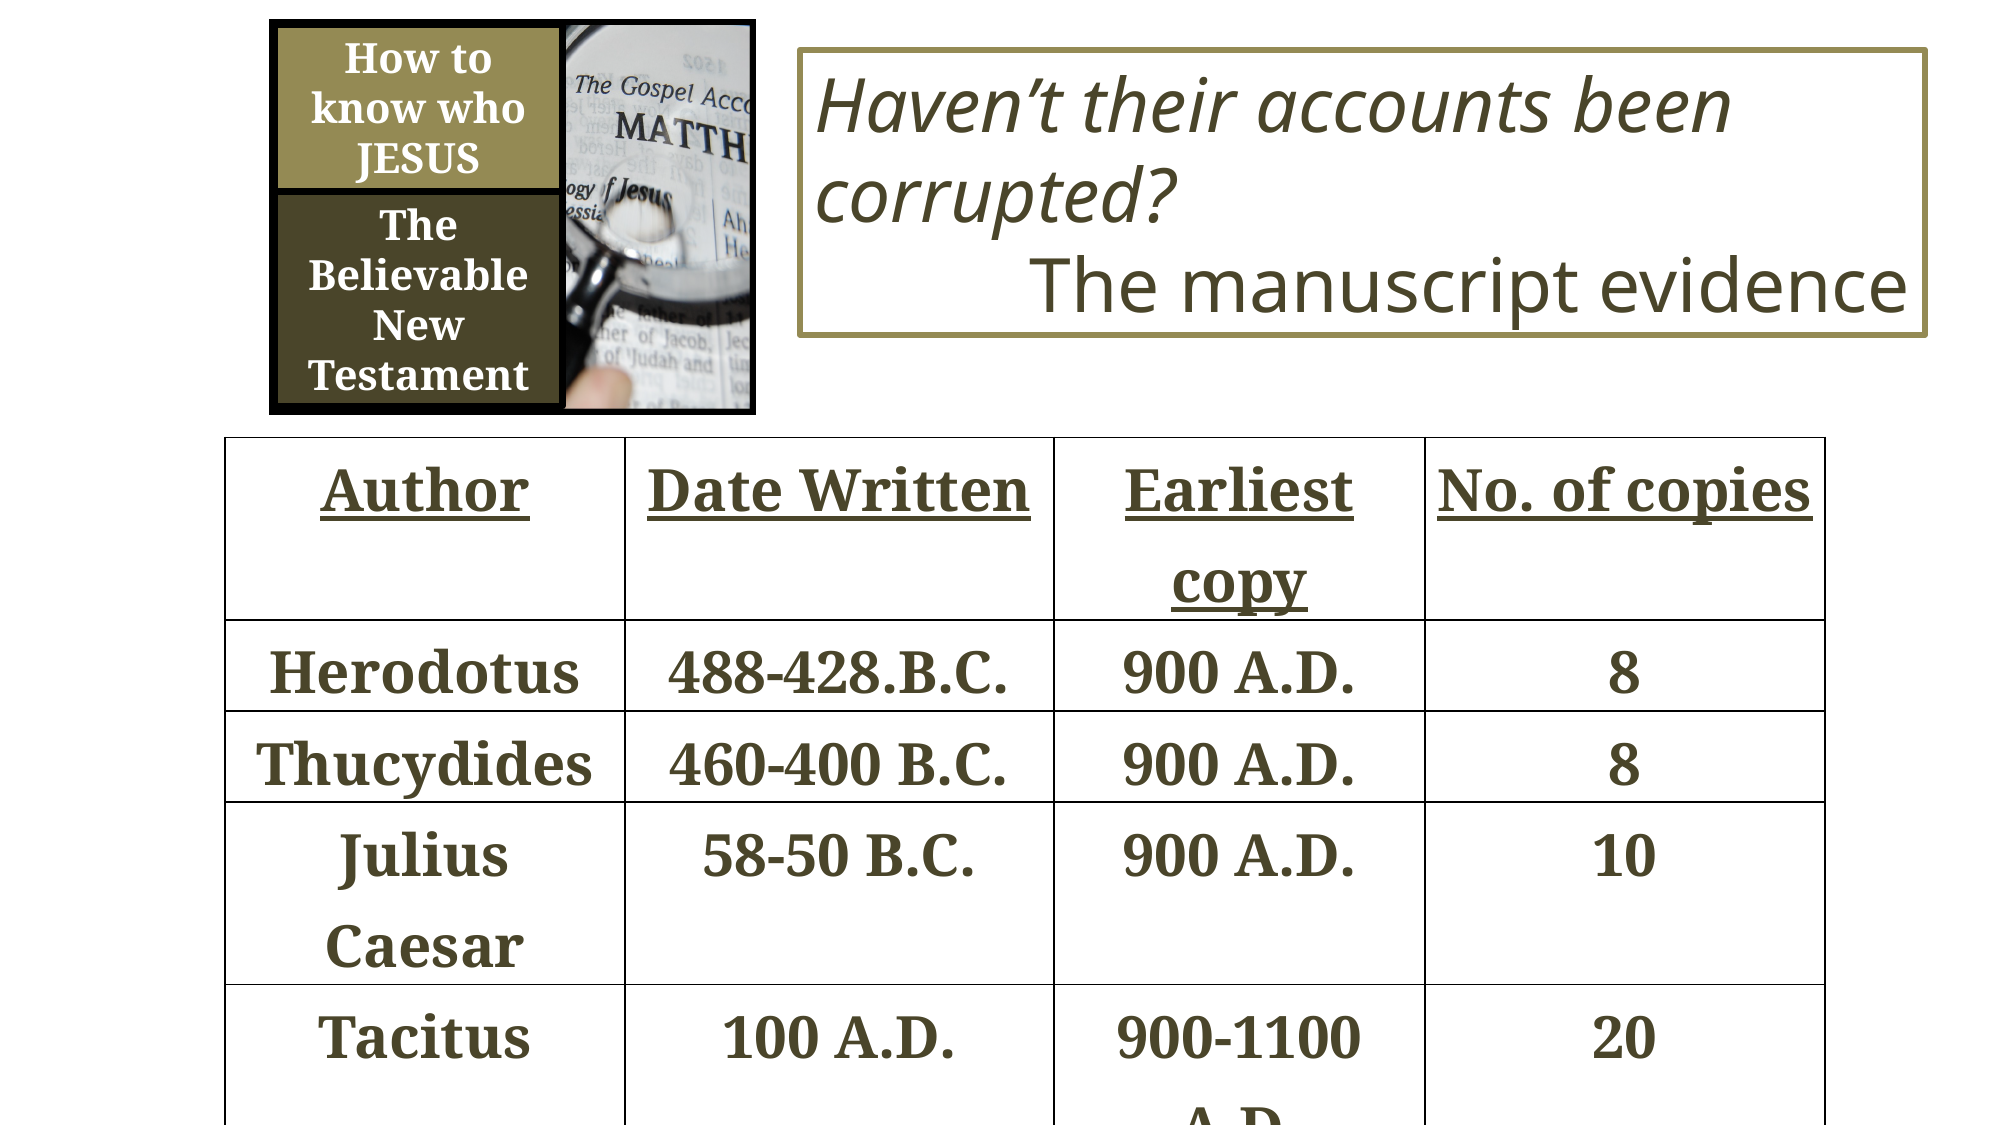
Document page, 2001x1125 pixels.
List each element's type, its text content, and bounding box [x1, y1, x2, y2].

table_cell 900 A.D. [1055, 803, 1424, 984]
table_cell Herodotus [226, 621, 624, 710]
table_cell 900 A.D. [1055, 621, 1424, 710]
table_cell Tacitus [226, 985, 624, 1125]
table_cell 900 A.D. [1055, 712, 1424, 801]
table_cell 100 A.D. [626, 985, 1053, 1125]
table_header No. of copies [1426, 438, 1824, 619]
table_cell 20 [1426, 985, 1824, 1125]
table_cell 900-1100 A.D. [1055, 985, 1424, 1125]
table_cell 58-50 B.C. [626, 803, 1053, 984]
table_cell 10 [1426, 803, 1824, 984]
table_cell 460-400 B.C. [626, 712, 1053, 801]
table_header Author [226, 438, 624, 619]
table_header Earliest copy [1055, 438, 1424, 619]
table_cell 488-428.B.C. [626, 621, 1053, 710]
table_cell Thucydides [226, 712, 624, 801]
table_cell 8 [1426, 621, 1824, 710]
table_cell Julius Caesar [226, 803, 624, 984]
table_cell 8 [1426, 712, 1824, 801]
picture [274, 24, 751, 409]
text_box Haven’t their accounts been corrupted? The manuscript evidence [799, 49, 1925, 335]
table_header Date Written [626, 438, 1053, 619]
